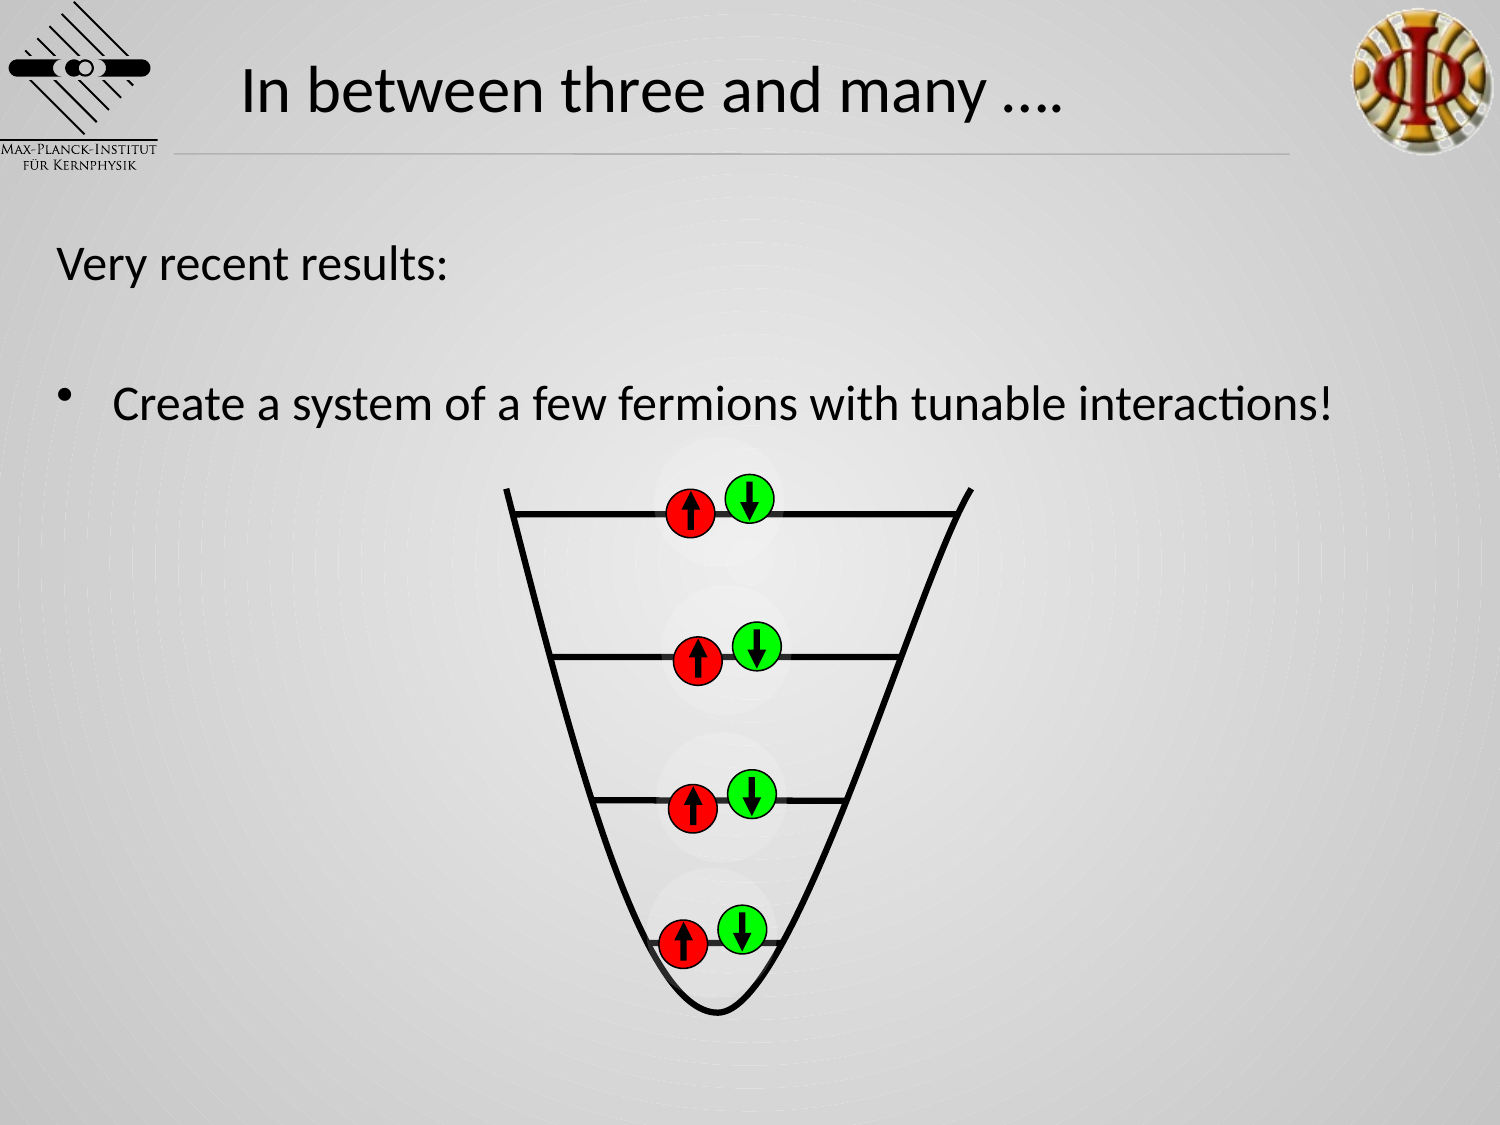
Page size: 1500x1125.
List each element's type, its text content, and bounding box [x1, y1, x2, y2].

title In between three and many …. [224, 22, 1430, 149]
picture [1343, 0, 1500, 157]
list Very recent results: Create a system of a few fermions with tunable interactions! [41, 222, 1392, 966]
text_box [505, 436, 972, 1013]
